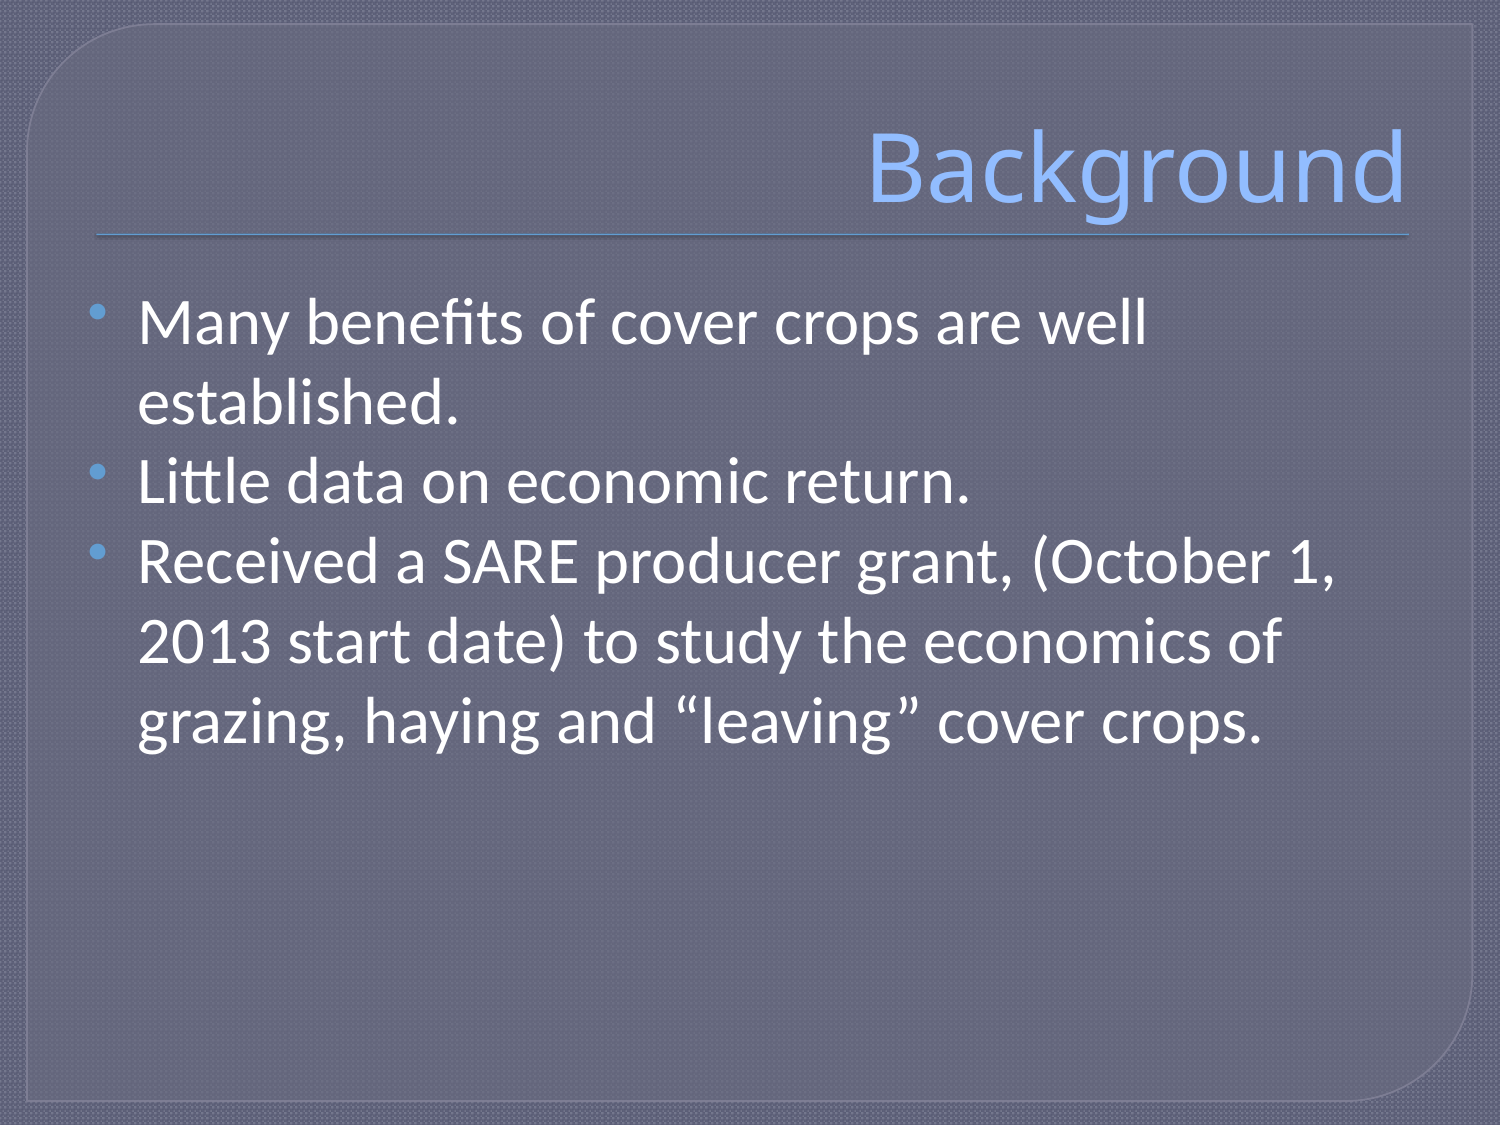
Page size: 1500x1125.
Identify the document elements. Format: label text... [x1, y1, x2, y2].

title Background [75, 41, 1425, 230]
list Many benefits of cover crops are well established. Little data on economic return. Received a SARE producer grant, (October 1, 2013 start date) to study the economics of grazing, haying and “leaving” cover crops. [75, 270, 1425, 1013]
